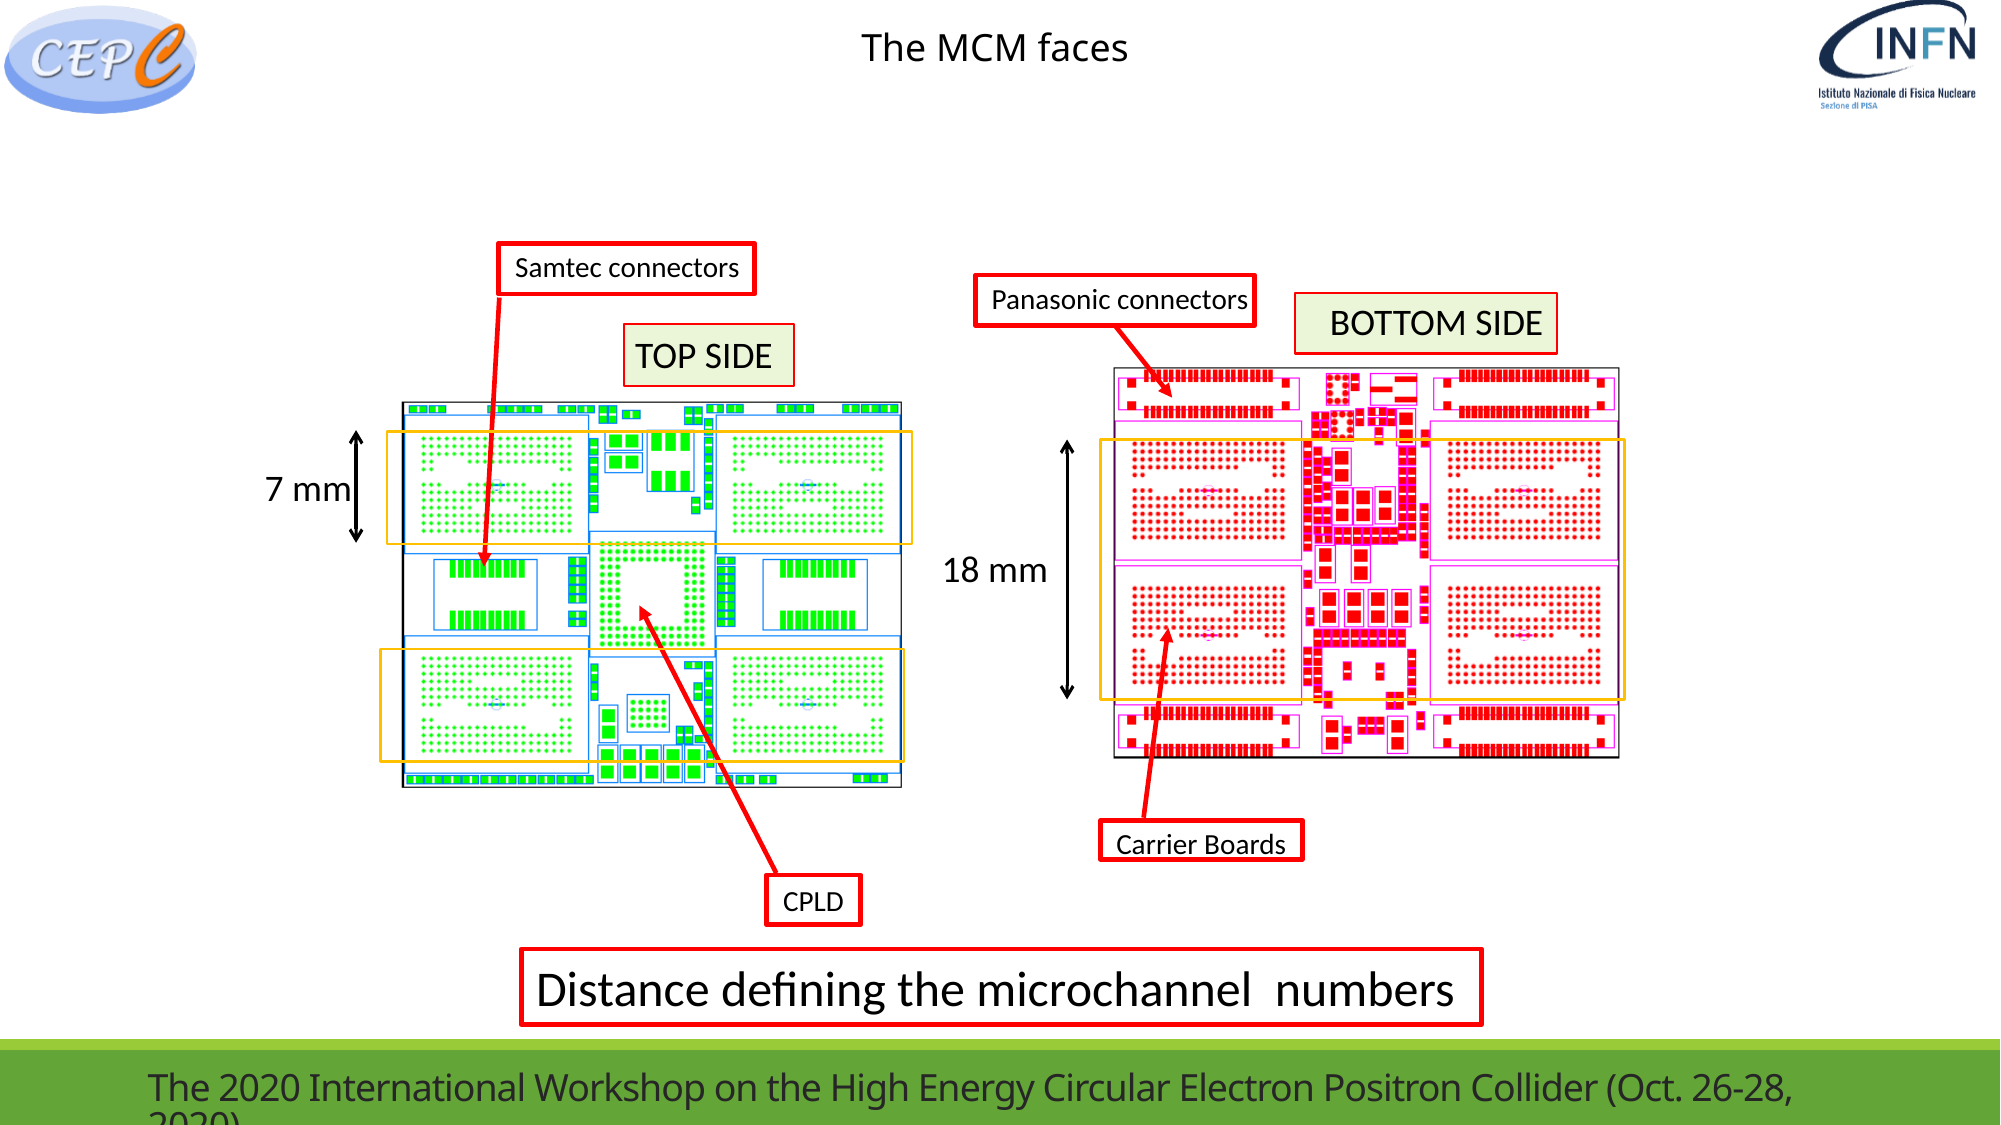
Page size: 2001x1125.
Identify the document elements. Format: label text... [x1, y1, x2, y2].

picture [395, 397, 909, 795]
text_box BOTTOM SIDE [1315, 290, 1559, 351]
text_box [386, 430, 392, 545]
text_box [638, 604, 777, 874]
picture [0, 0, 201, 119]
text_box [379, 648, 392, 763]
picture [1108, 364, 1625, 763]
text_box TOP SIDE [620, 324, 798, 384]
text_box [974, 274, 1116, 327]
text_box Carrier Boards [1101, 861, 1302, 868]
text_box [483, 297, 500, 568]
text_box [1143, 627, 1169, 819]
picture [1818, 0, 2000, 119]
text_box [1099, 438, 1105, 701]
text_box 7 mm [249, 456, 352, 516]
text_box [520, 948, 1483, 1026]
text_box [1114, 325, 1173, 399]
text_box 18 mm [926, 538, 1063, 598]
text_box [765, 874, 862, 926]
text_box The 2020 International Workshop on the High Energy Circular Electron Positron Collider (Oct. 26-28, 2020) [132, 1063, 1818, 1125]
text_box [1176, 323, 1256, 327]
text_box Panasonic connectors [976, 273, 1264, 323]
text_box The MCM faces [209, 16, 1810, 76]
text_box [1294, 292, 1558, 355]
text_box [1099, 819, 1304, 861]
text_box [497, 242, 756, 295]
